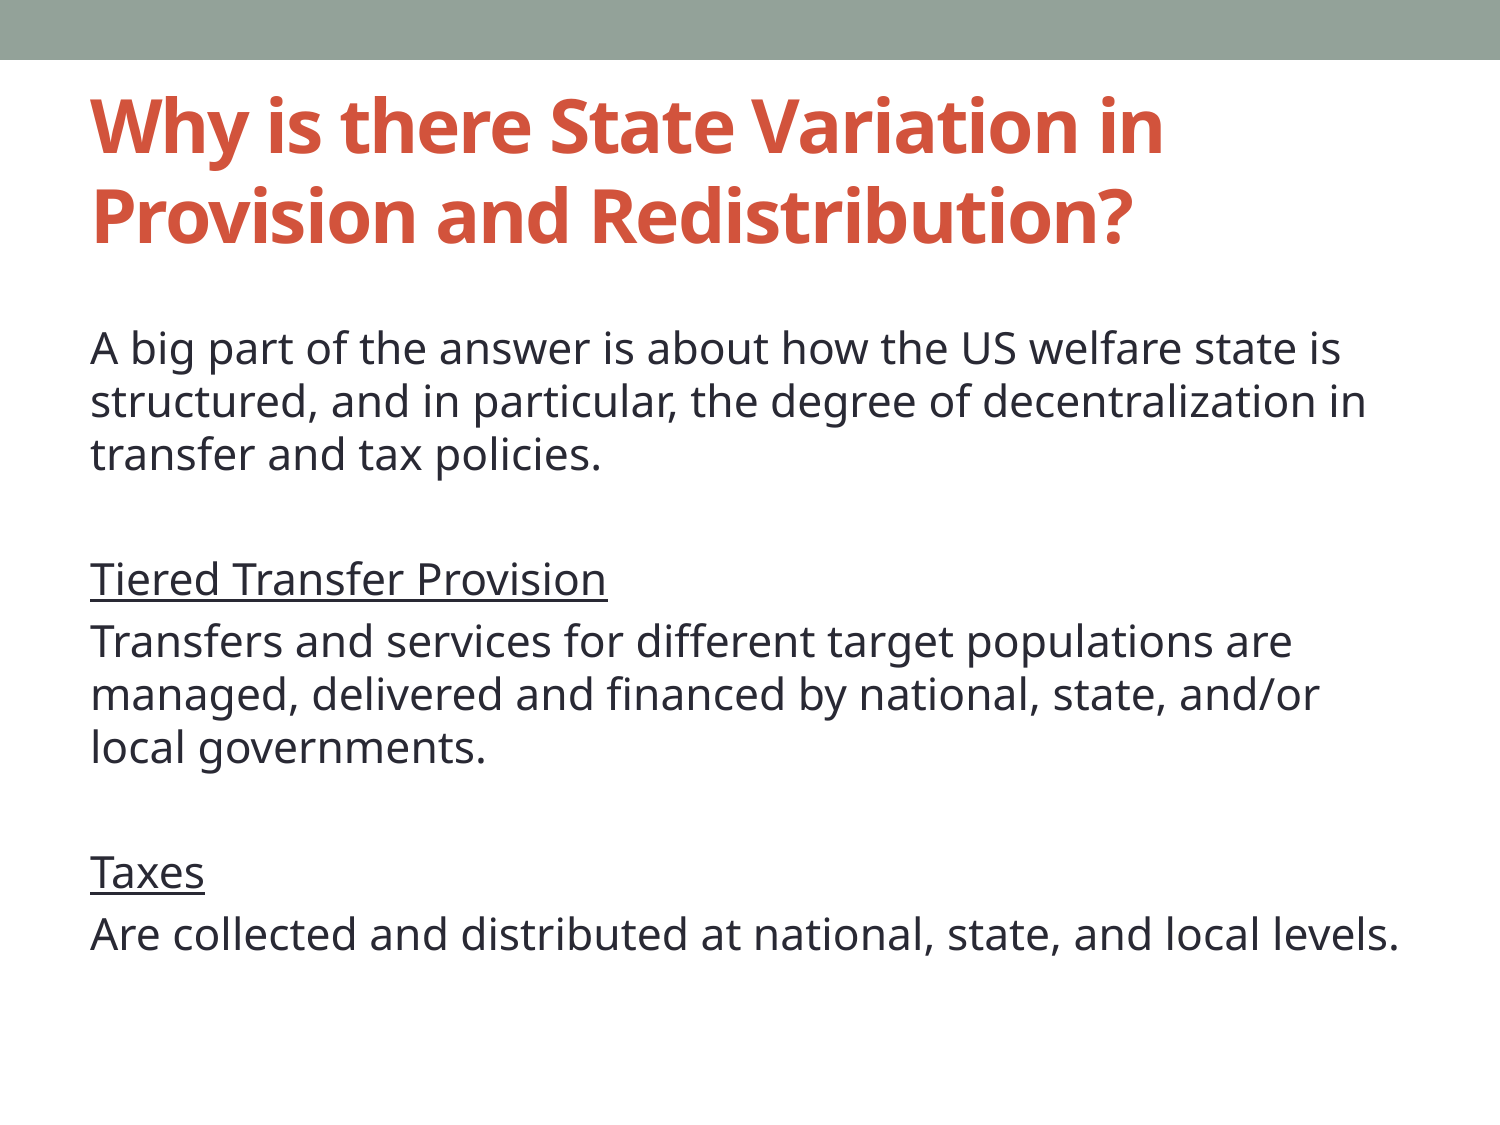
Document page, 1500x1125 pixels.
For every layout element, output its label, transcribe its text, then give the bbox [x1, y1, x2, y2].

list A big part of the answer is about how the US welfare state is structured, and in particular, the degree of decentralization in transfer and tax policies. Tiered Transfer Provision Transfers and services for different target populations are managed, delivered and financed by national, state, and/or local governments. Taxes Are collected and distributed at national, state, and local levels. [75, 249, 1425, 1025]
title Why is there State Variation in Provision and Redistribution? [75, 87, 1425, 249]
